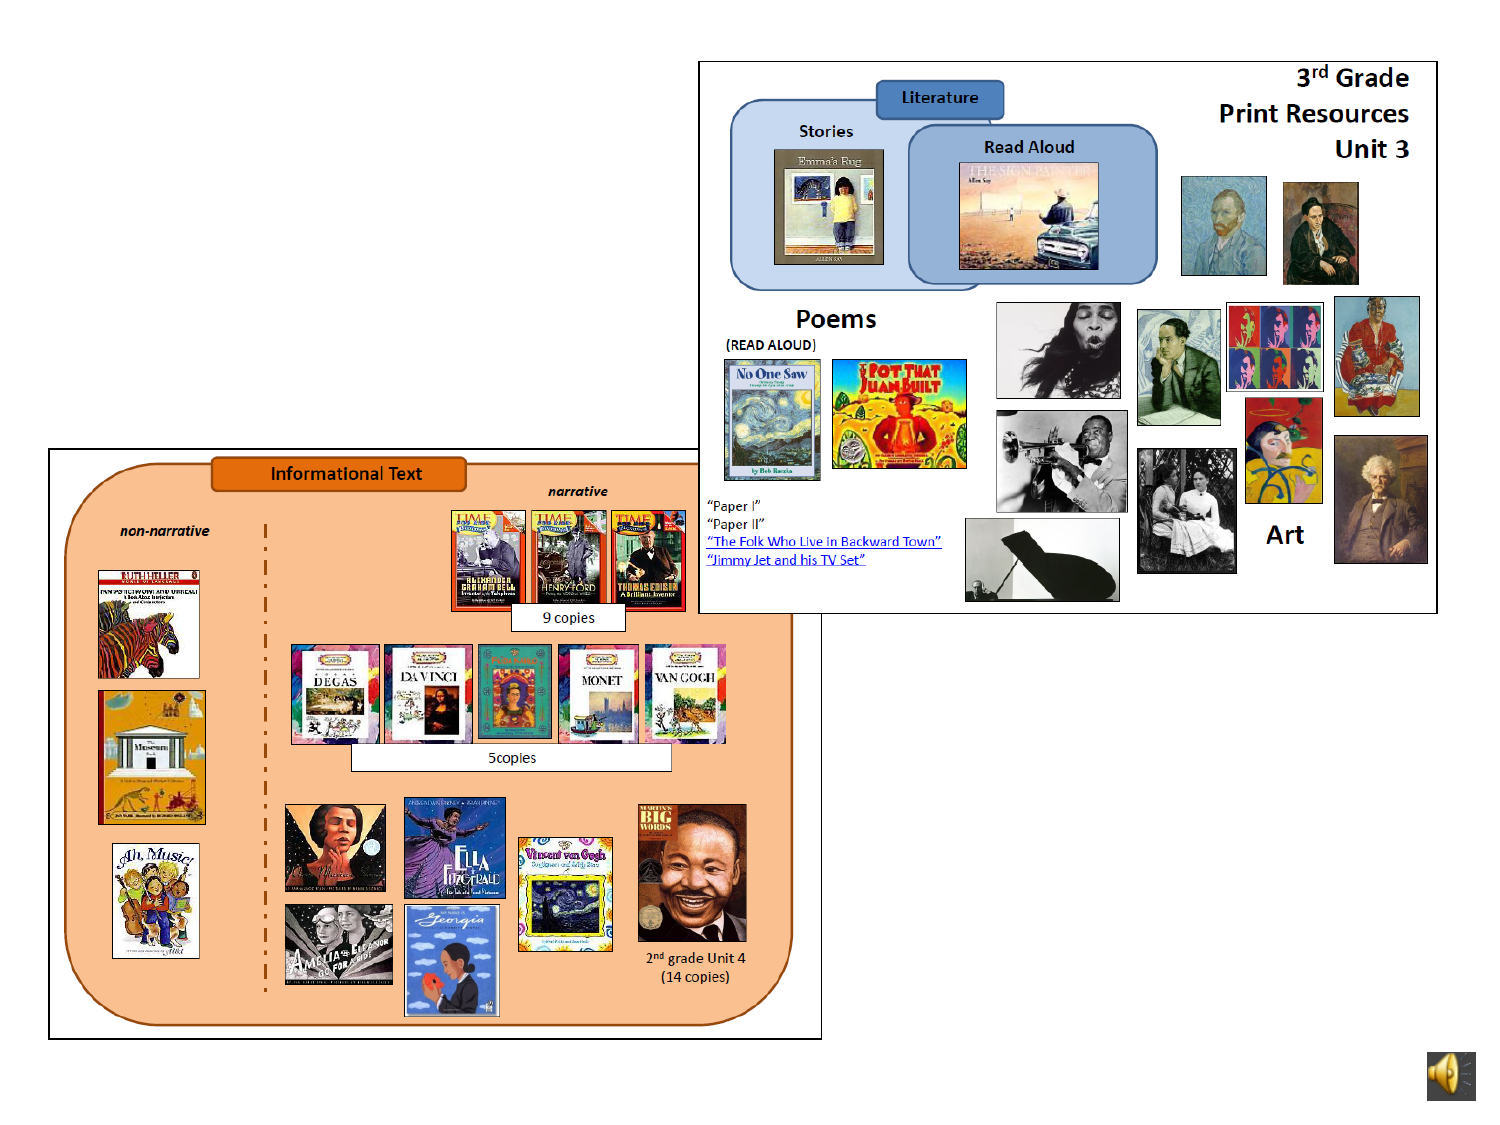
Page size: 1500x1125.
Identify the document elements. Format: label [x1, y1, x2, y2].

picture [1426, 1051, 1477, 1102]
picture [49, 62, 1437, 1039]
